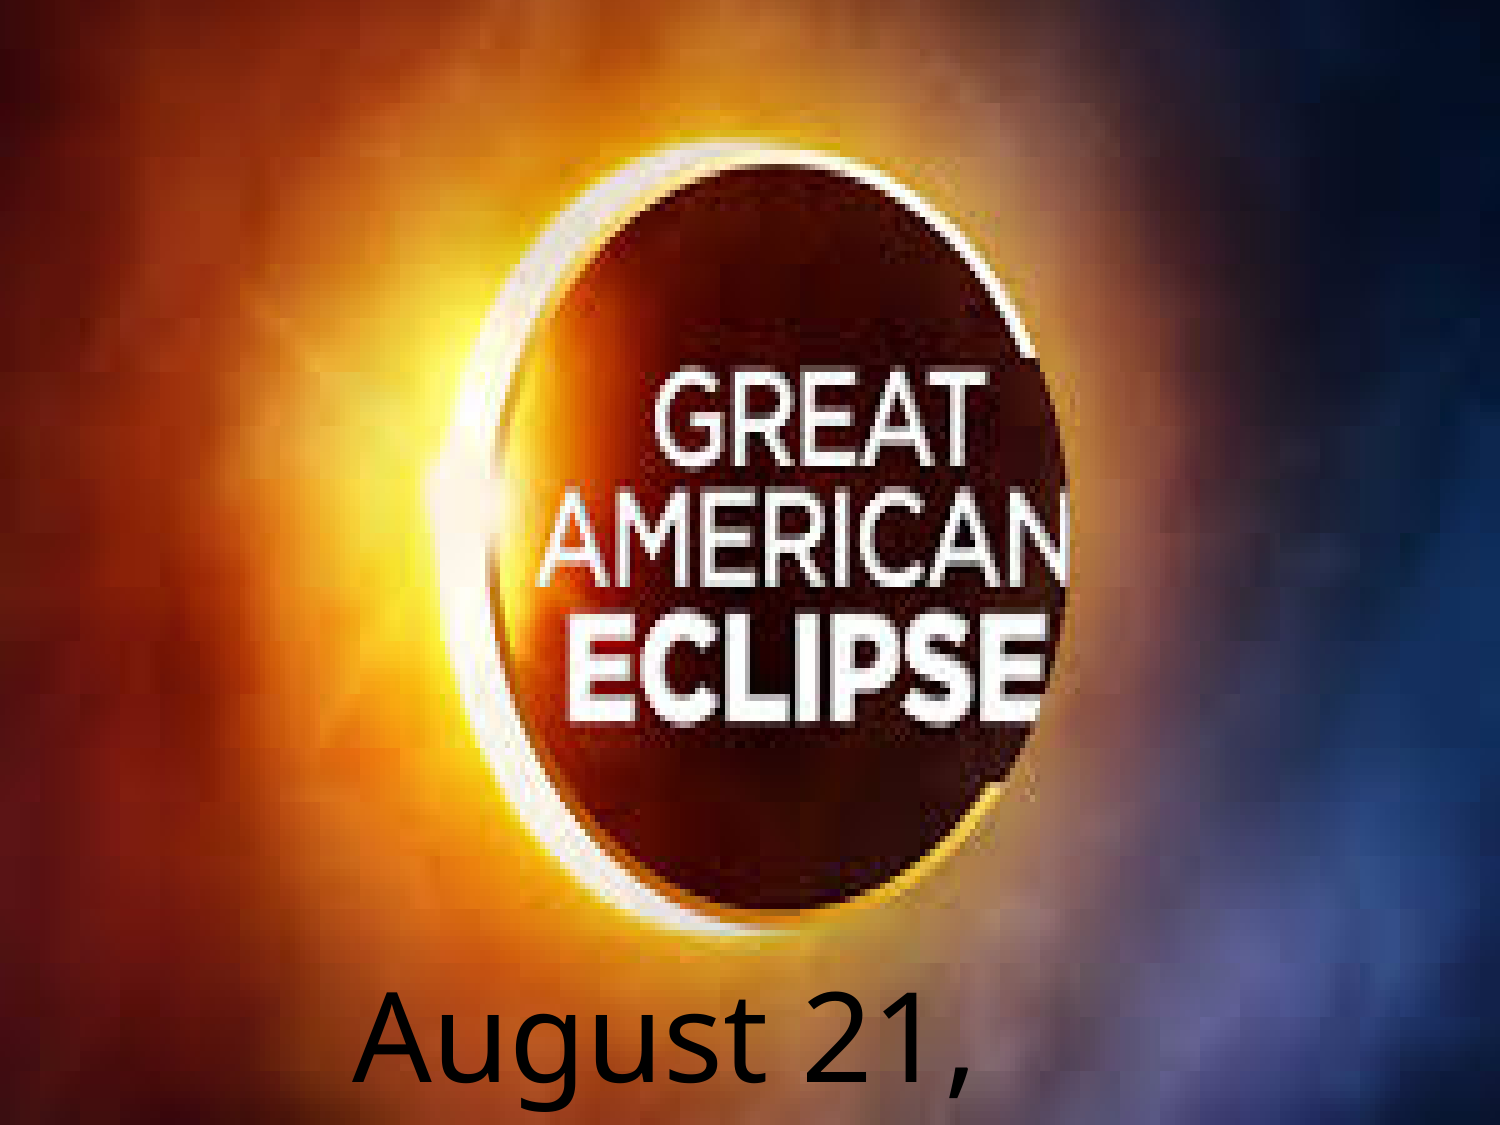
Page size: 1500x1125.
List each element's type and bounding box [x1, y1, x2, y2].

list [0, 0, 1500, 1125]
